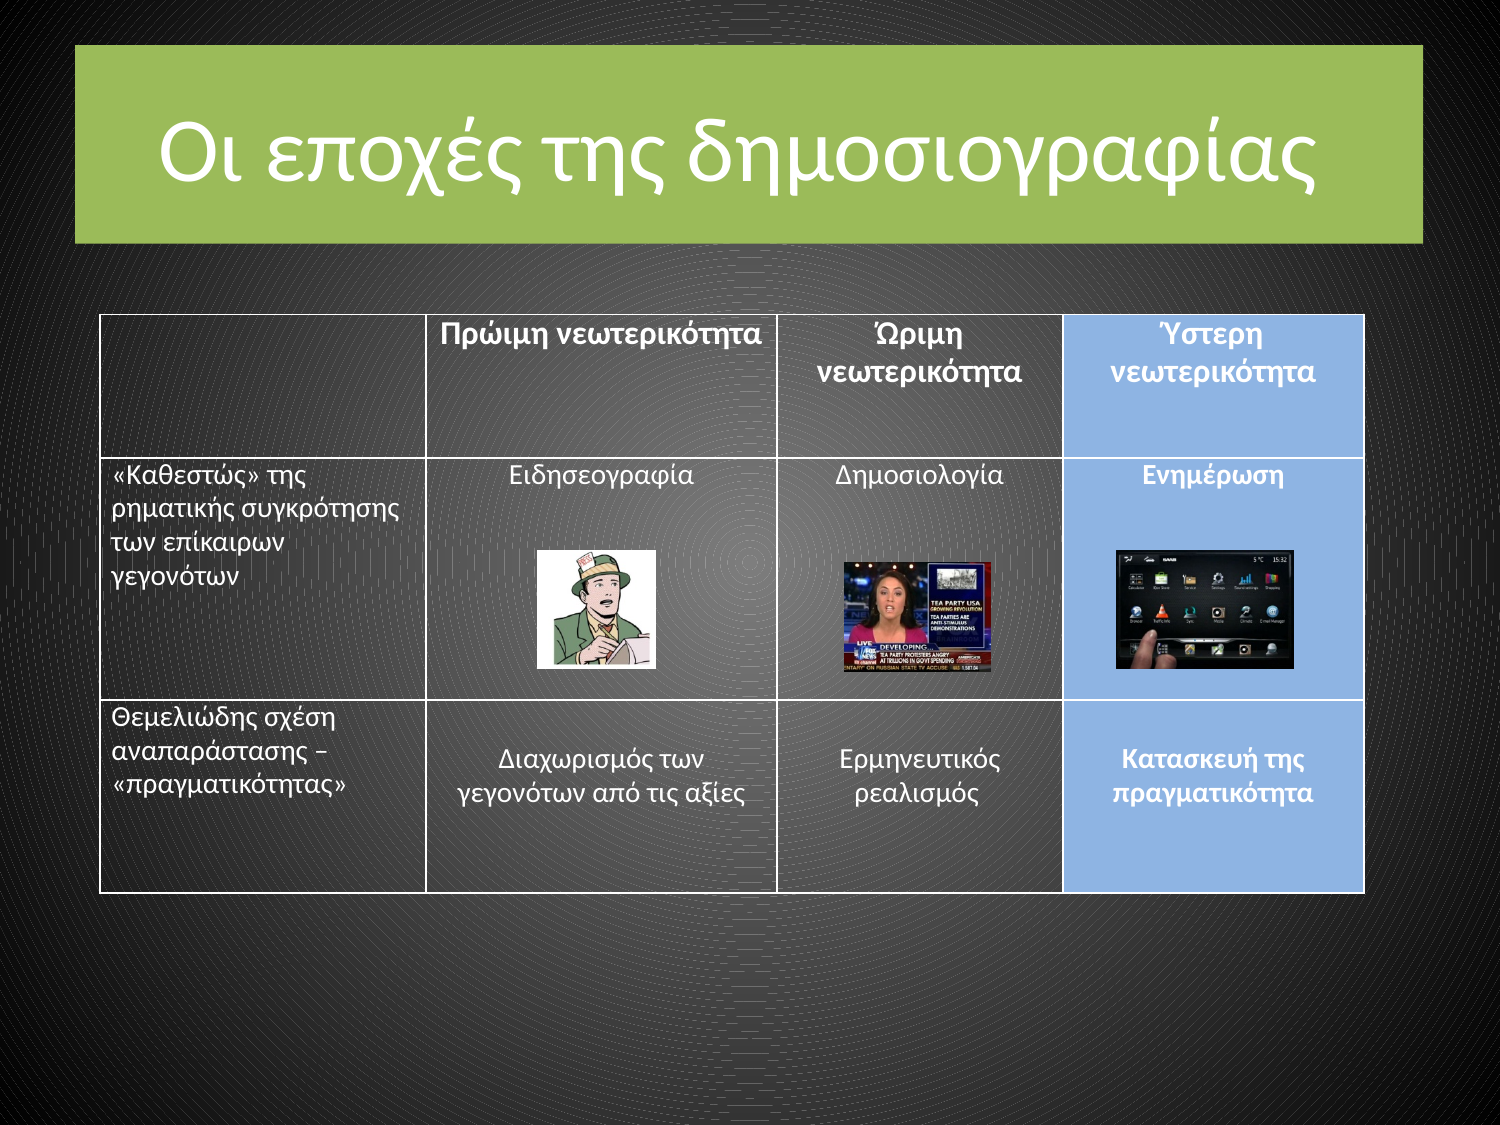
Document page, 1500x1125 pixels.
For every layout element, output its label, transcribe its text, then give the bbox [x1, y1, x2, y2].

table_header Ύστερη νεωτερικότητα [1064, 315, 1363, 457]
table_header Ώριμη νεωτερικότητα [778, 315, 1062, 457]
table_header Πρώιμη νεωτερικότητα [427, 315, 776, 457]
table_cell Διαχωρισμός των γεγονότων από τις αξίες [427, 701, 776, 892]
picture [844, 562, 991, 672]
table_cell Δημοσιολογία [778, 459, 1062, 699]
picture [1115, 550, 1295, 669]
table_cell Ερμηνευτικός ρεαλισμός [778, 701, 1062, 892]
table_cell «Καθεστώς» της ρηματικής συγκρότησης των επίκαιρων γεγονότων [101, 459, 425, 699]
title Οι εποχές της δημοσιογραφίας [75, 45, 1424, 244]
table_header [101, 315, 425, 457]
table_cell Θεμελιώδης σχέση αναπαράστασης – «πραγματικότητας» [101, 701, 425, 892]
picture [537, 550, 656, 670]
table_cell Κατασκευή της πραγματικότητα [1064, 701, 1363, 892]
table_cell Ειδησεογραφία [427, 459, 776, 699]
table_cell Ενημέρωση [1064, 459, 1363, 699]
